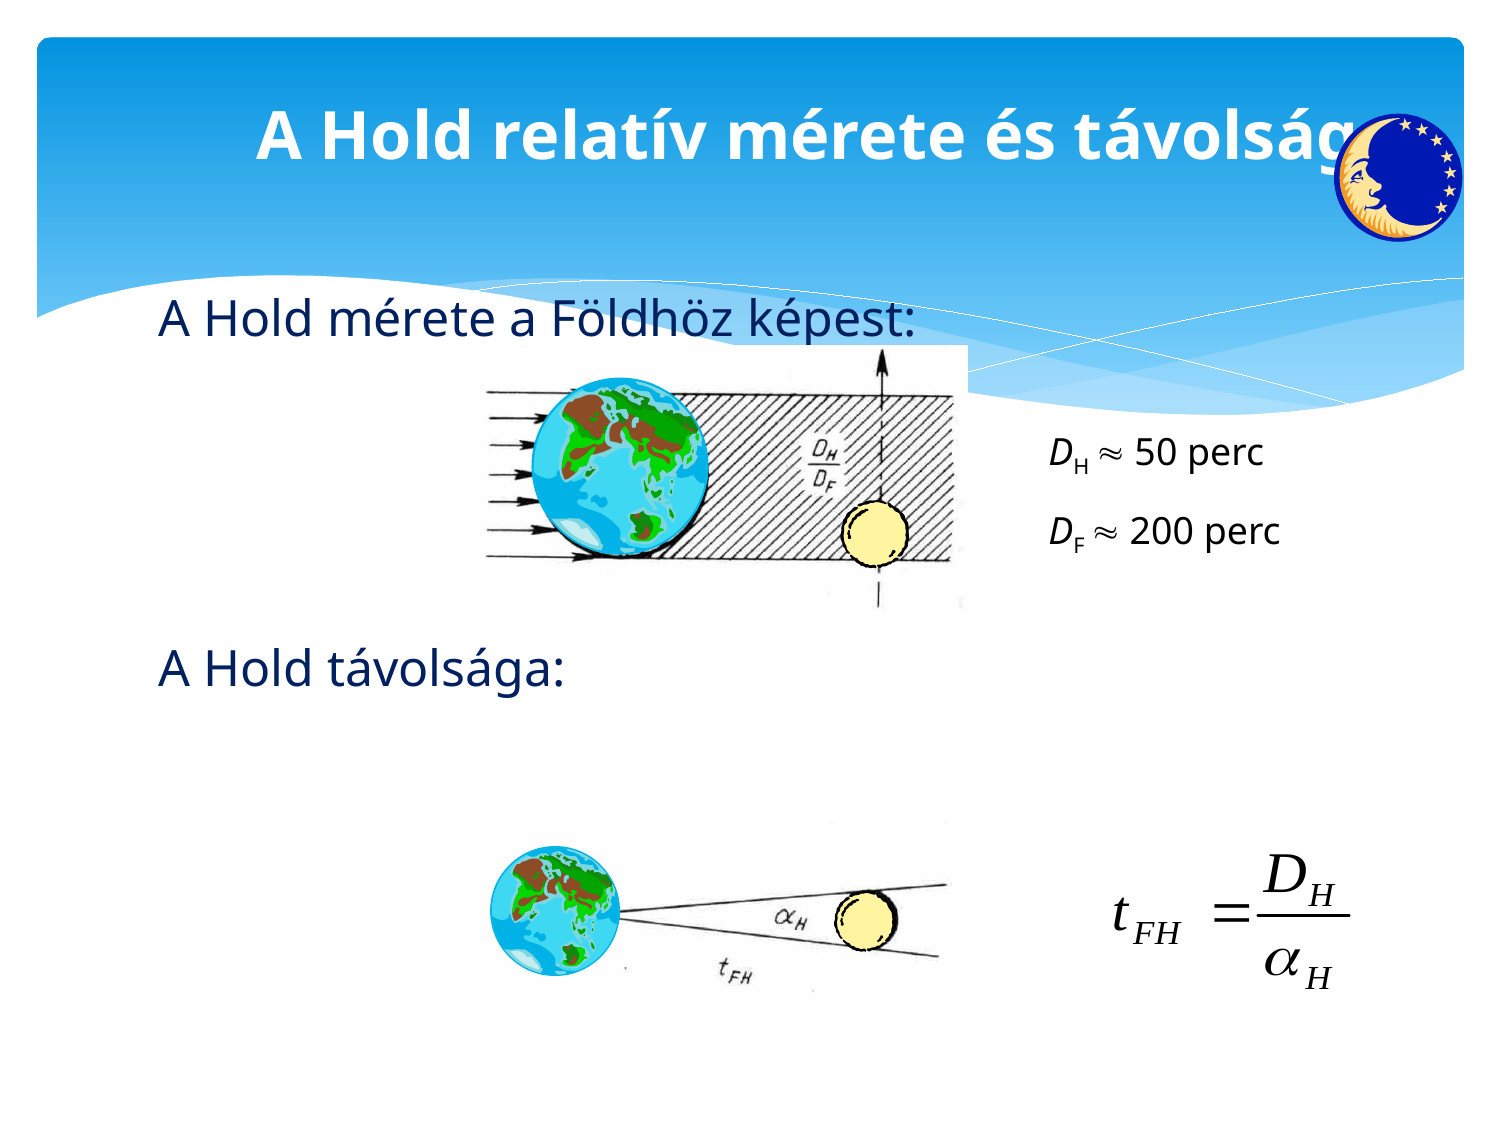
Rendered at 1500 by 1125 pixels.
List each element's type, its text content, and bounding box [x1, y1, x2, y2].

text_box DF  200 perc [1033, 499, 1306, 566]
text_box DH  50 perc [1033, 420, 1306, 487]
list A Hold mérete a Földhöz képest: A Hold távolsága: [143, 278, 1359, 1005]
title A Hold relatív mérete és távolsága [188, 35, 1468, 232]
picture [478, 345, 968, 616]
picture [1333, 113, 1463, 242]
picture [478, 822, 967, 1006]
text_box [1104, 833, 1365, 1003]
